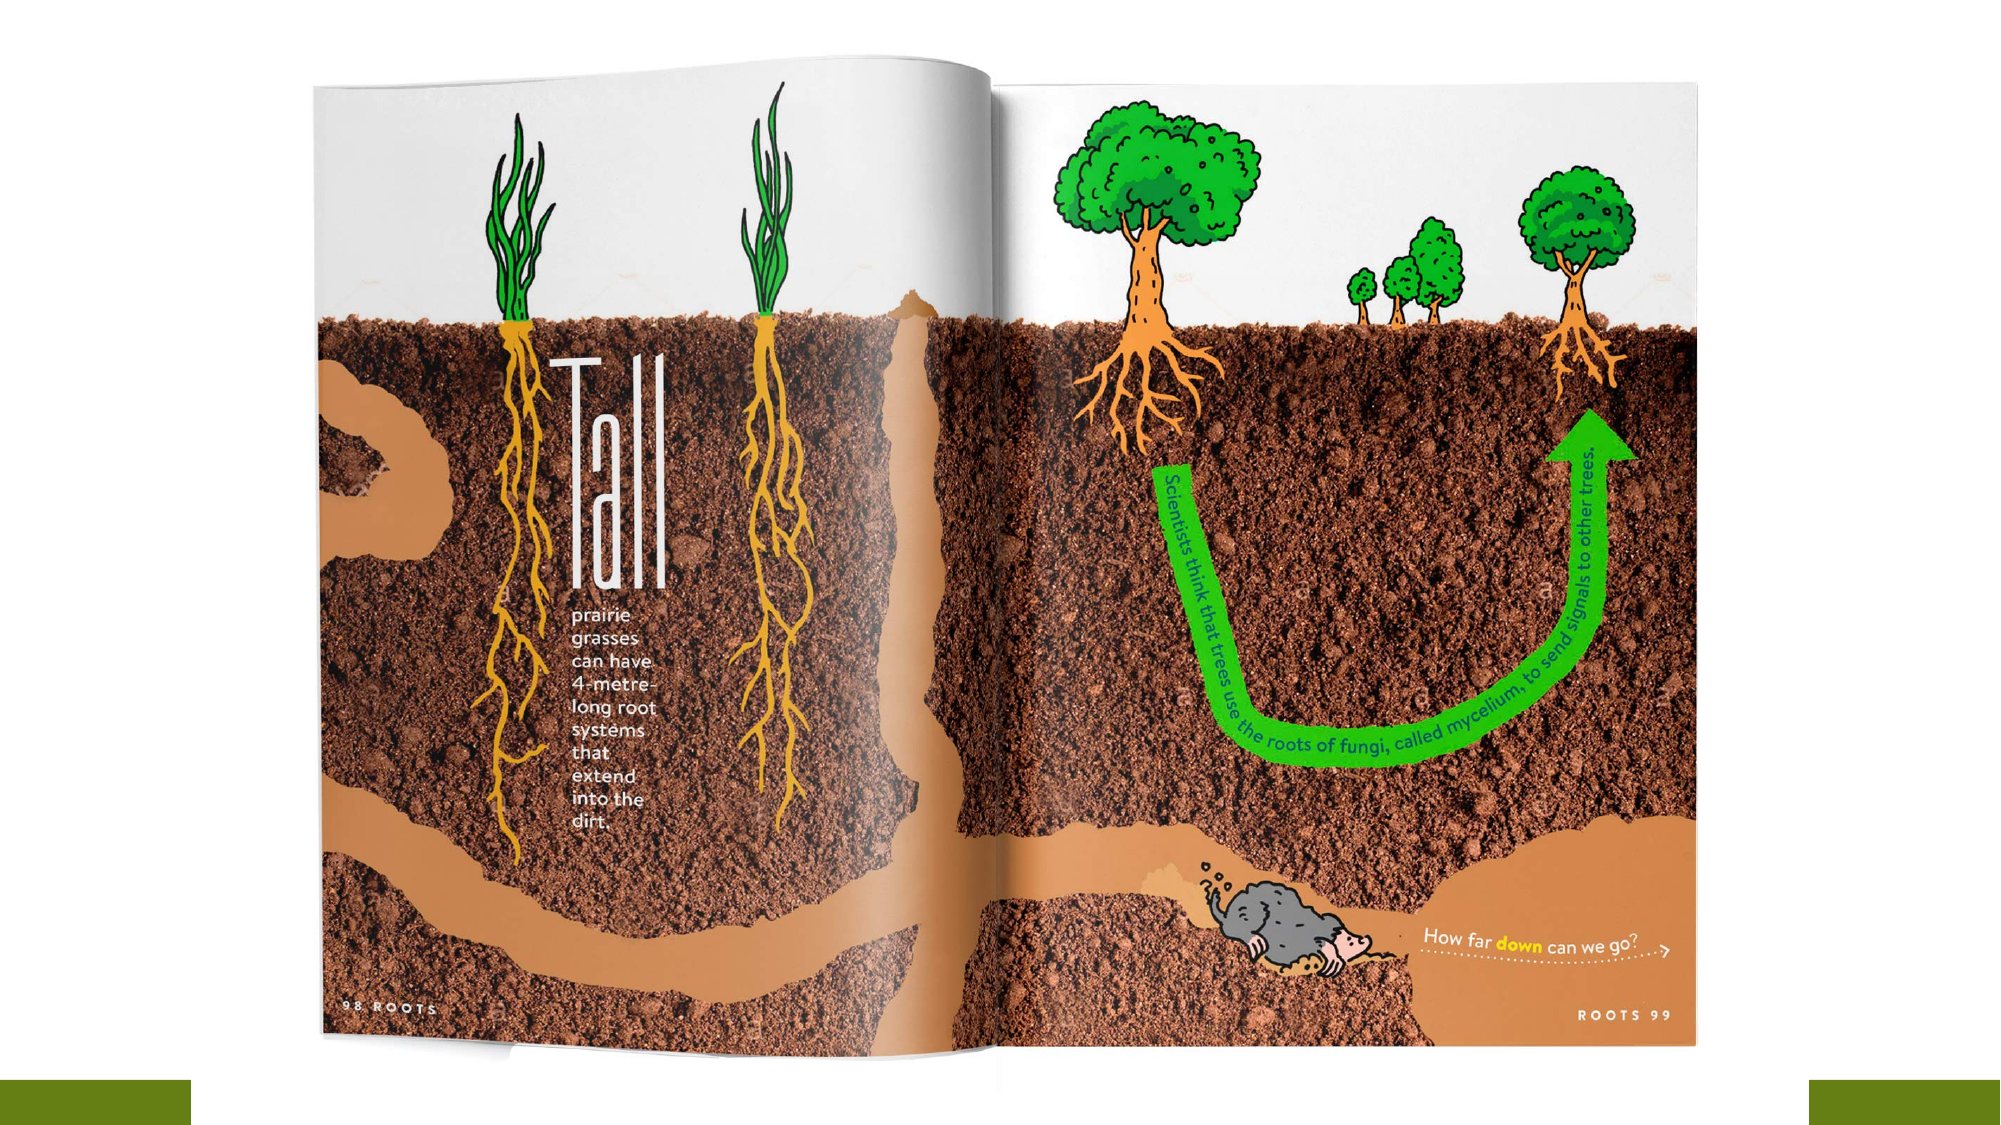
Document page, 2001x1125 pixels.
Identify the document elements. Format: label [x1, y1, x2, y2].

picture [191, 0, 1809, 1125]
